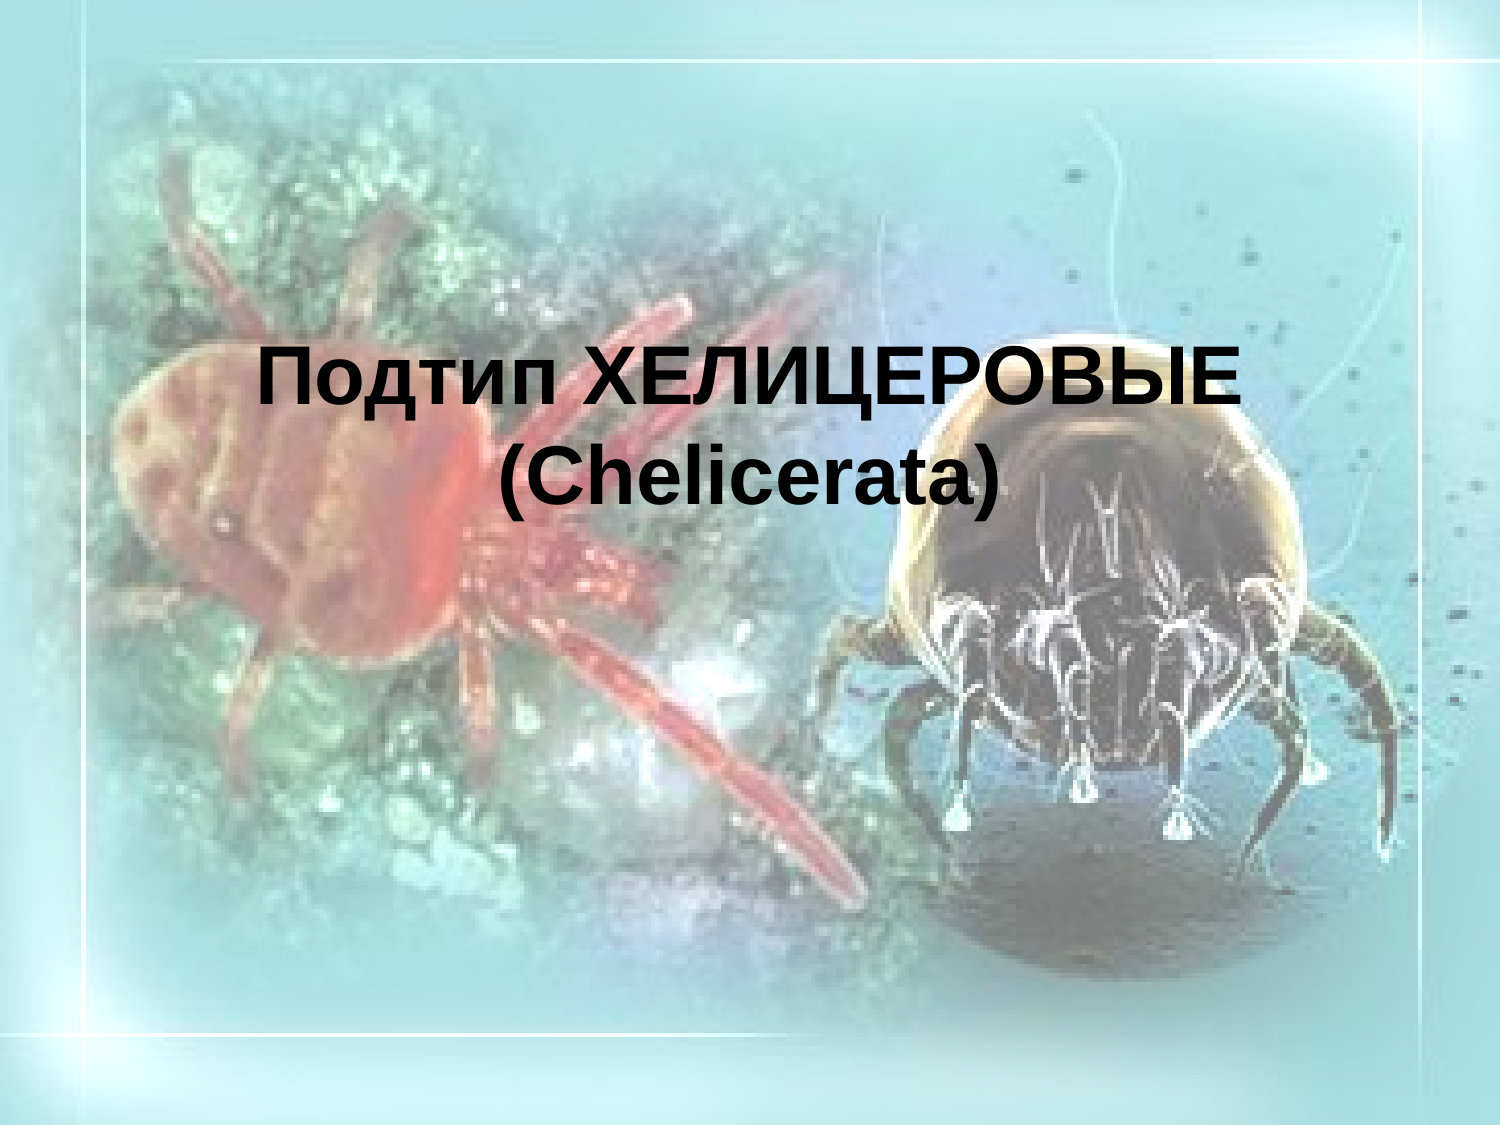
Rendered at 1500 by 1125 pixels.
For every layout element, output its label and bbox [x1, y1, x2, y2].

list [0, 0, 1500, 1125]
